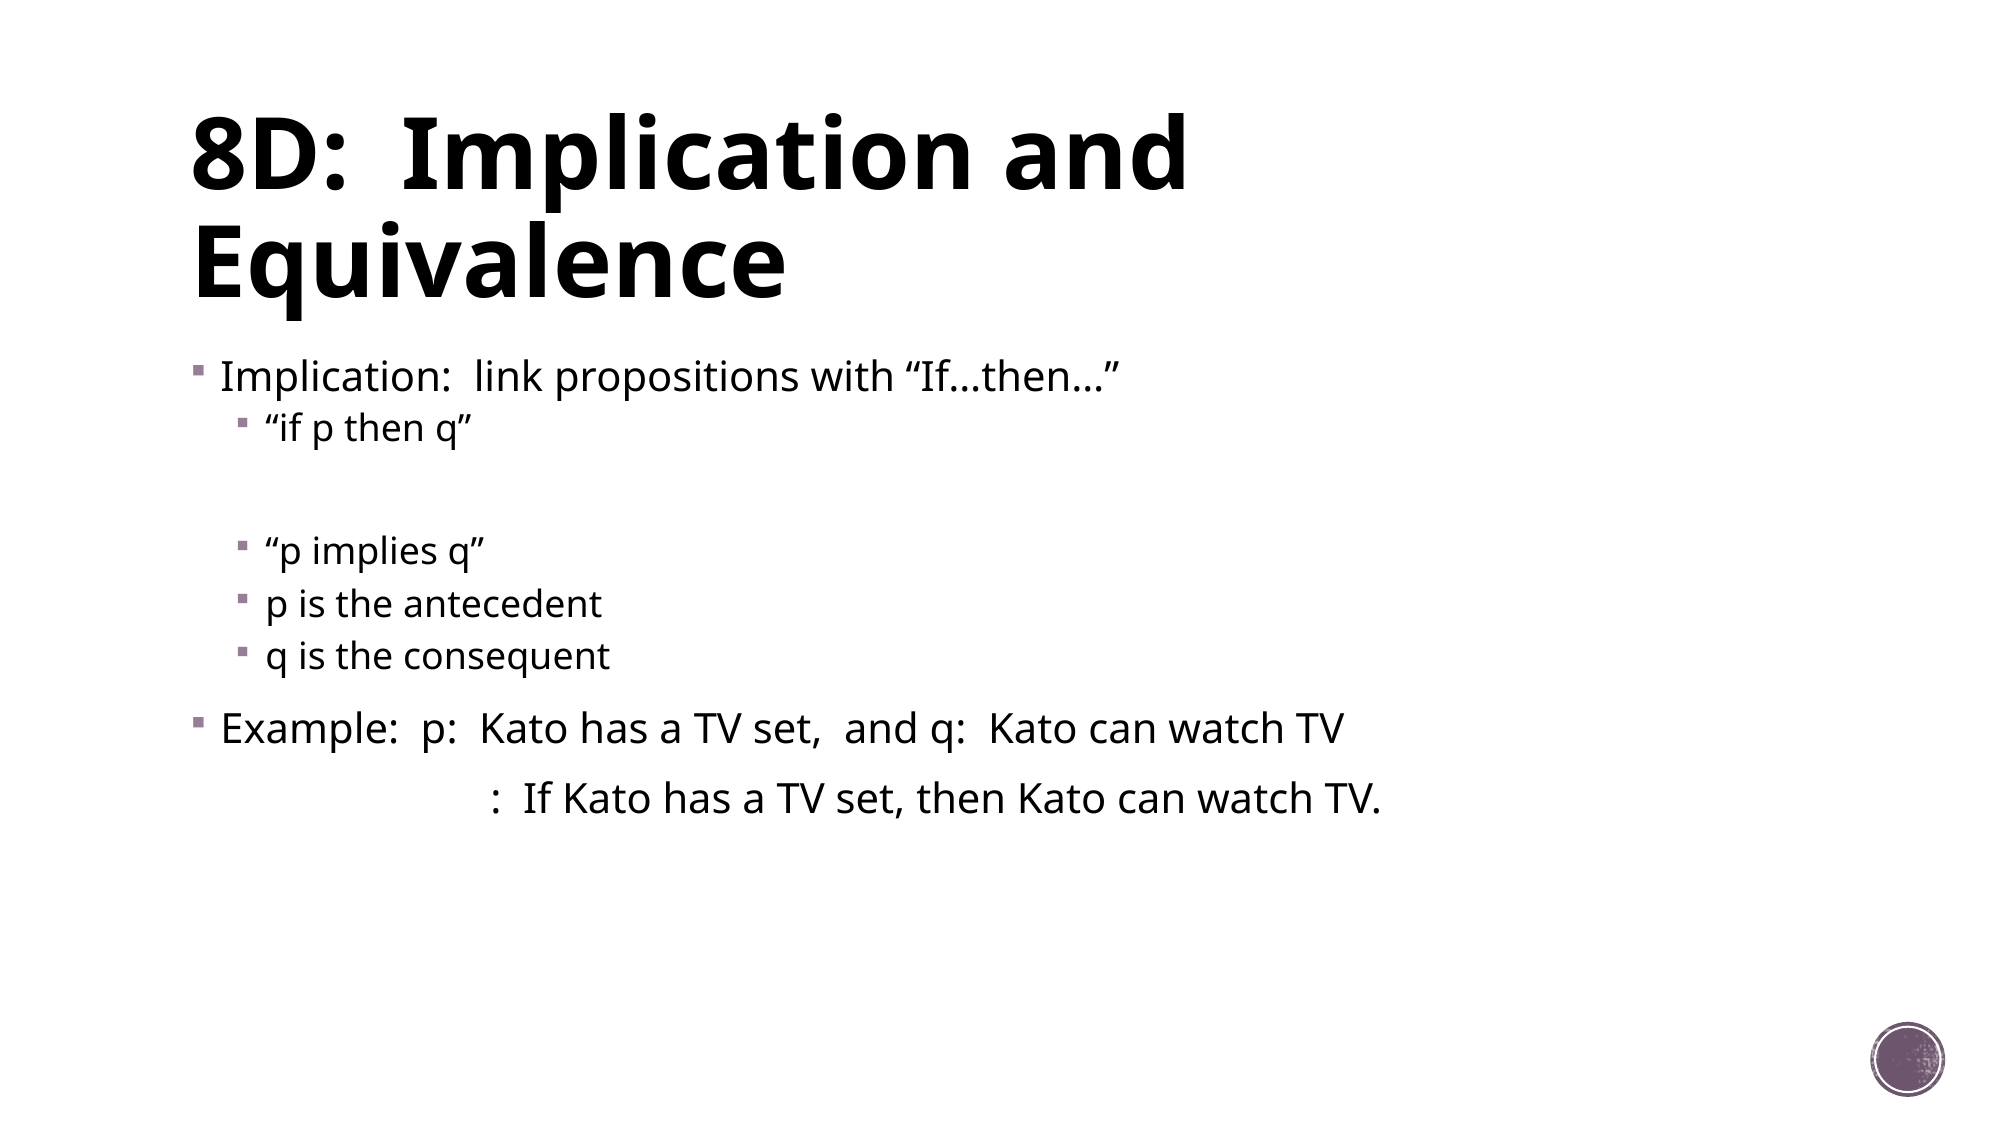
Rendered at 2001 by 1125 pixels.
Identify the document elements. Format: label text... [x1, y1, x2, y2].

title 8D: Implication and Equivalence [175, 79, 1826, 344]
